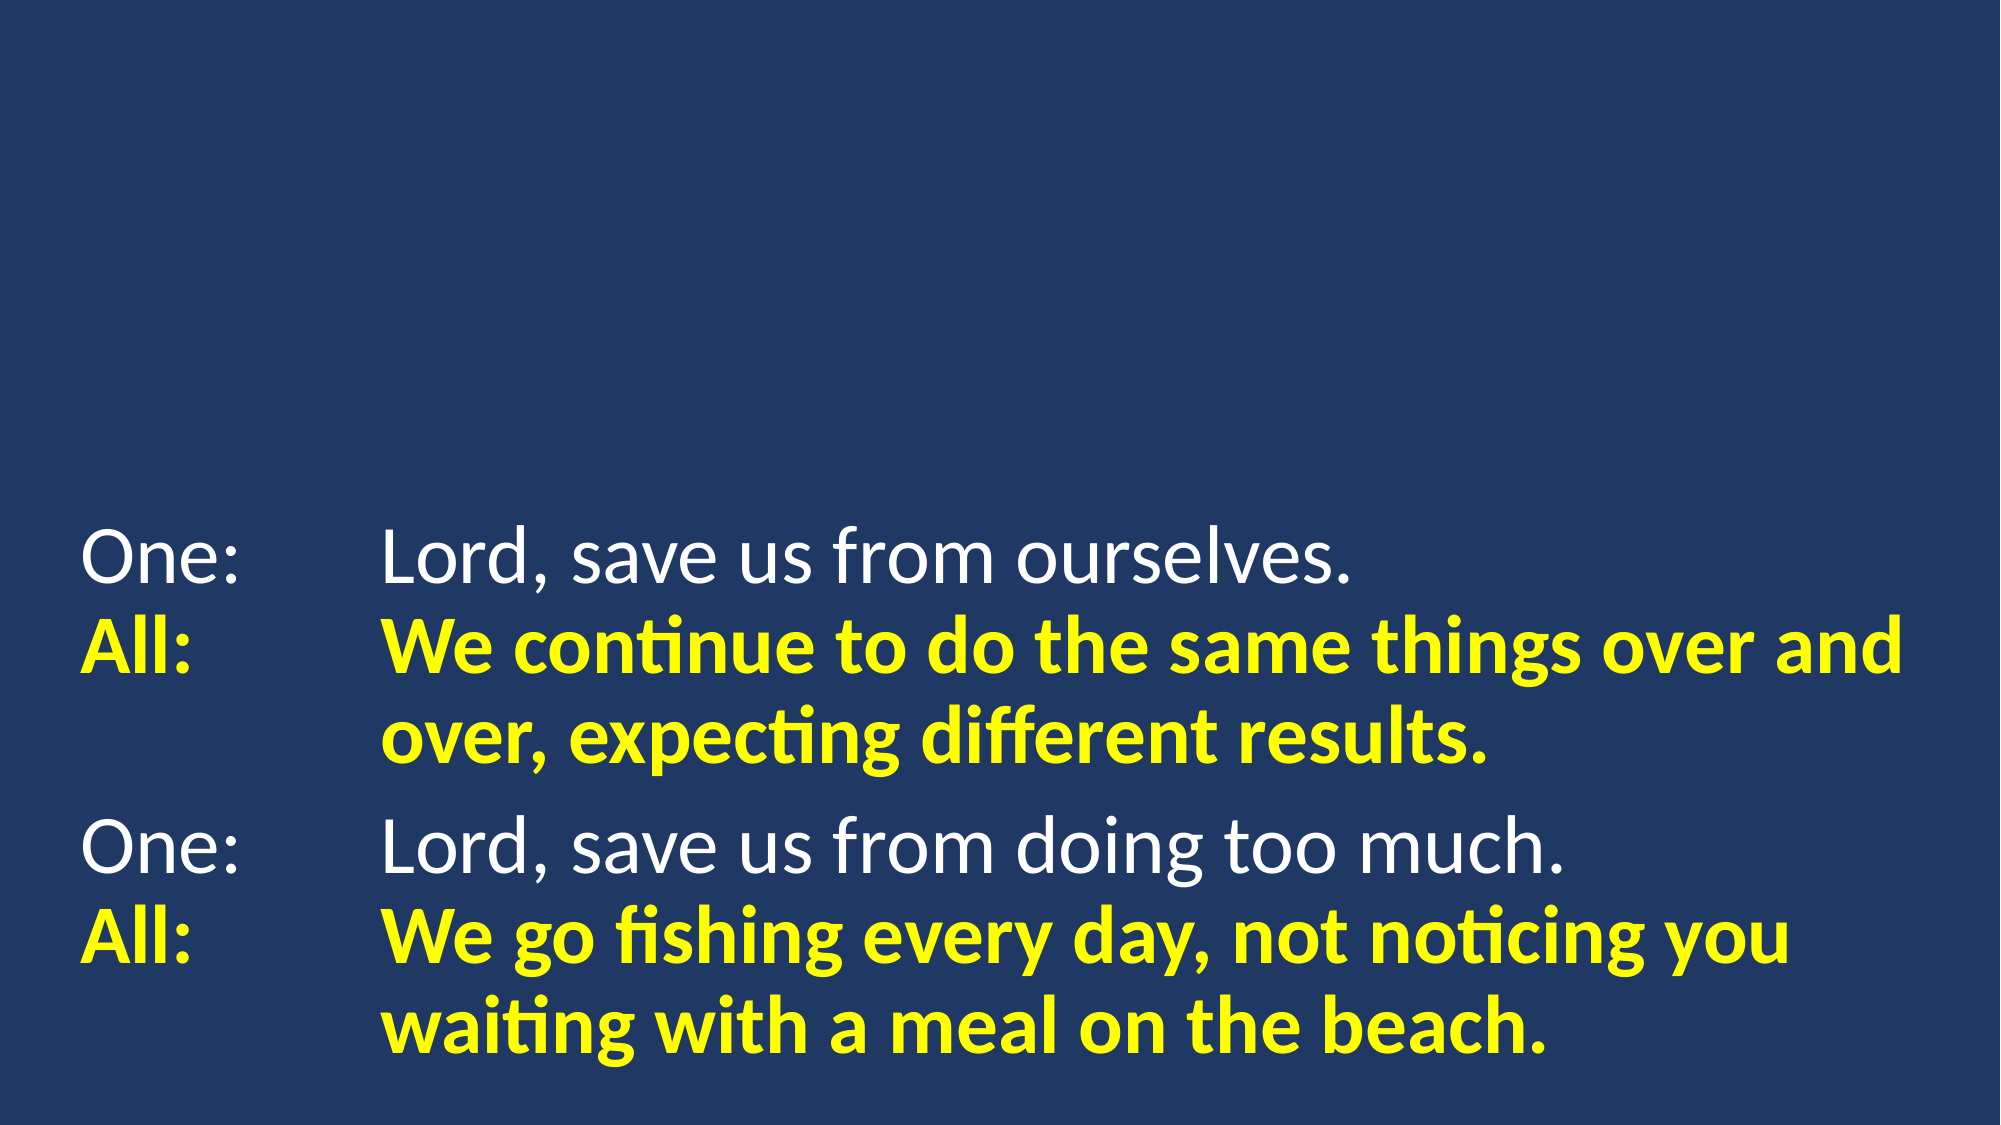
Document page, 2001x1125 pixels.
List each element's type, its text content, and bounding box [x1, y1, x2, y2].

list One: Lord, save us from ourselves. All: We continue to do the same things over and over, expecting different results. One: Lord, save us from doing too much. All: We go fishing every day, not noticing you waiting with a meal on the beach. [65, 503, 1935, 1125]
